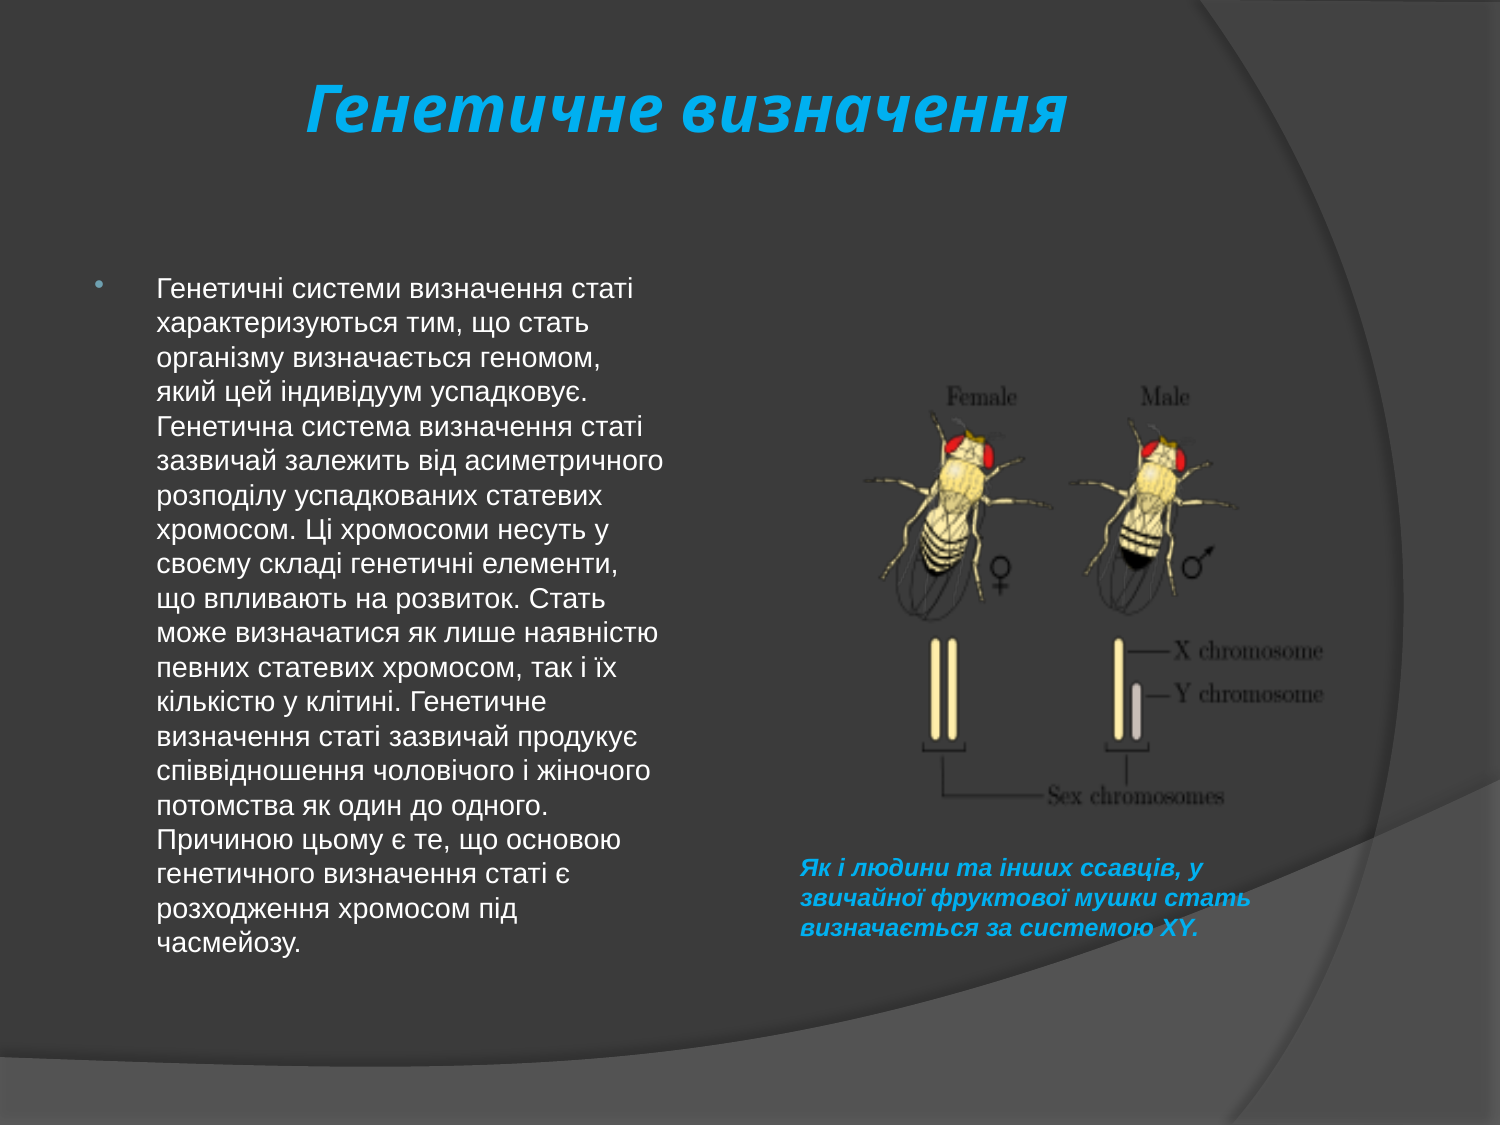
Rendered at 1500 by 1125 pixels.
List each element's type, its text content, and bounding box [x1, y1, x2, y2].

text_box Як і людини та інших ссавців, у звичайної фруктової мушки стать визначається за системою XY. [785, 843, 1395, 949]
title Генетичне визначення [75, 58, 1300, 233]
list Генетичні системи визначення статі характеризуються тим, що стать організму визначається геномом, який цей індивідуум успадковує. Генетична система визначення статі зазвичай залежить від асиметричного розподілу успадкованих статевих хромосом. Ці хромосоми несуть у своєму складі генетичні елементи, що впливають на розвиток. Стать може визначатися як лише наявністю певних статевих хромосом, так і їх кількістю у клітині. Генетичне визначення статі зазвичай продукує співвідношення чоловічого і жіночого потомства як один до одного. Причиною цьому є те, що основою генетичного визначення статі є розходження хромосом під часмейозу. [75, 262, 680, 1008]
picture [855, 374, 1337, 823]
